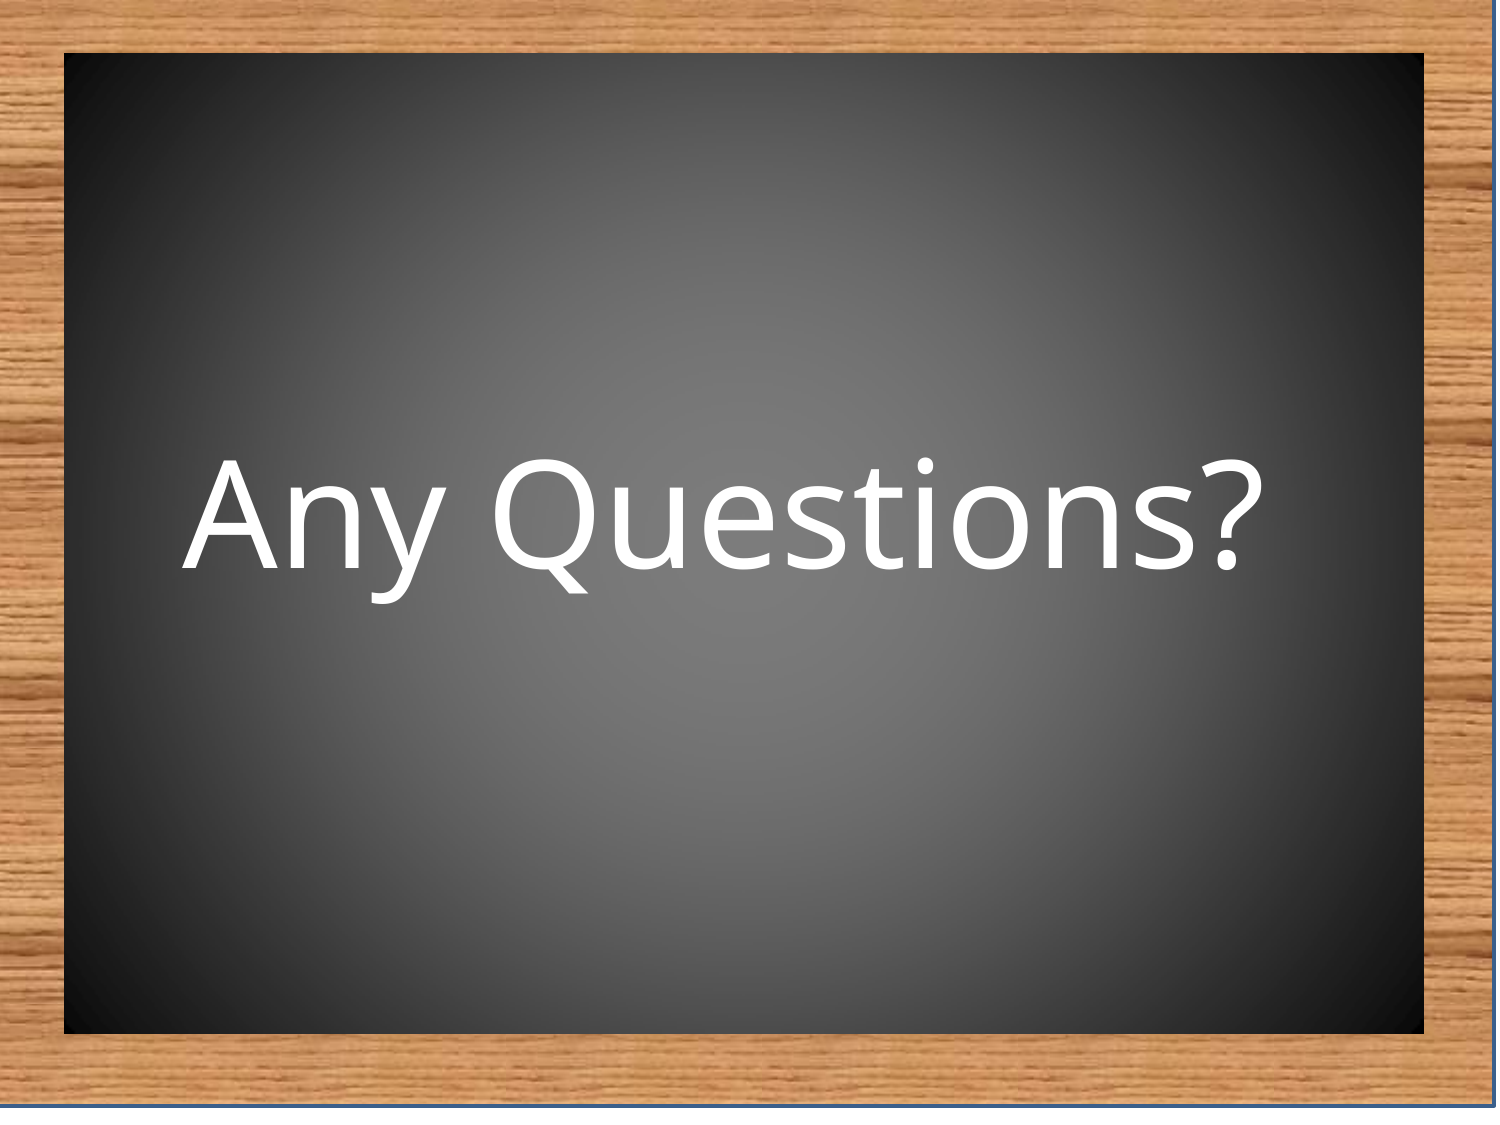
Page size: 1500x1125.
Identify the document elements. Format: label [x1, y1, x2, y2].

picture [64, 52, 1424, 1034]
text_box [0, 0, 1496, 1108]
